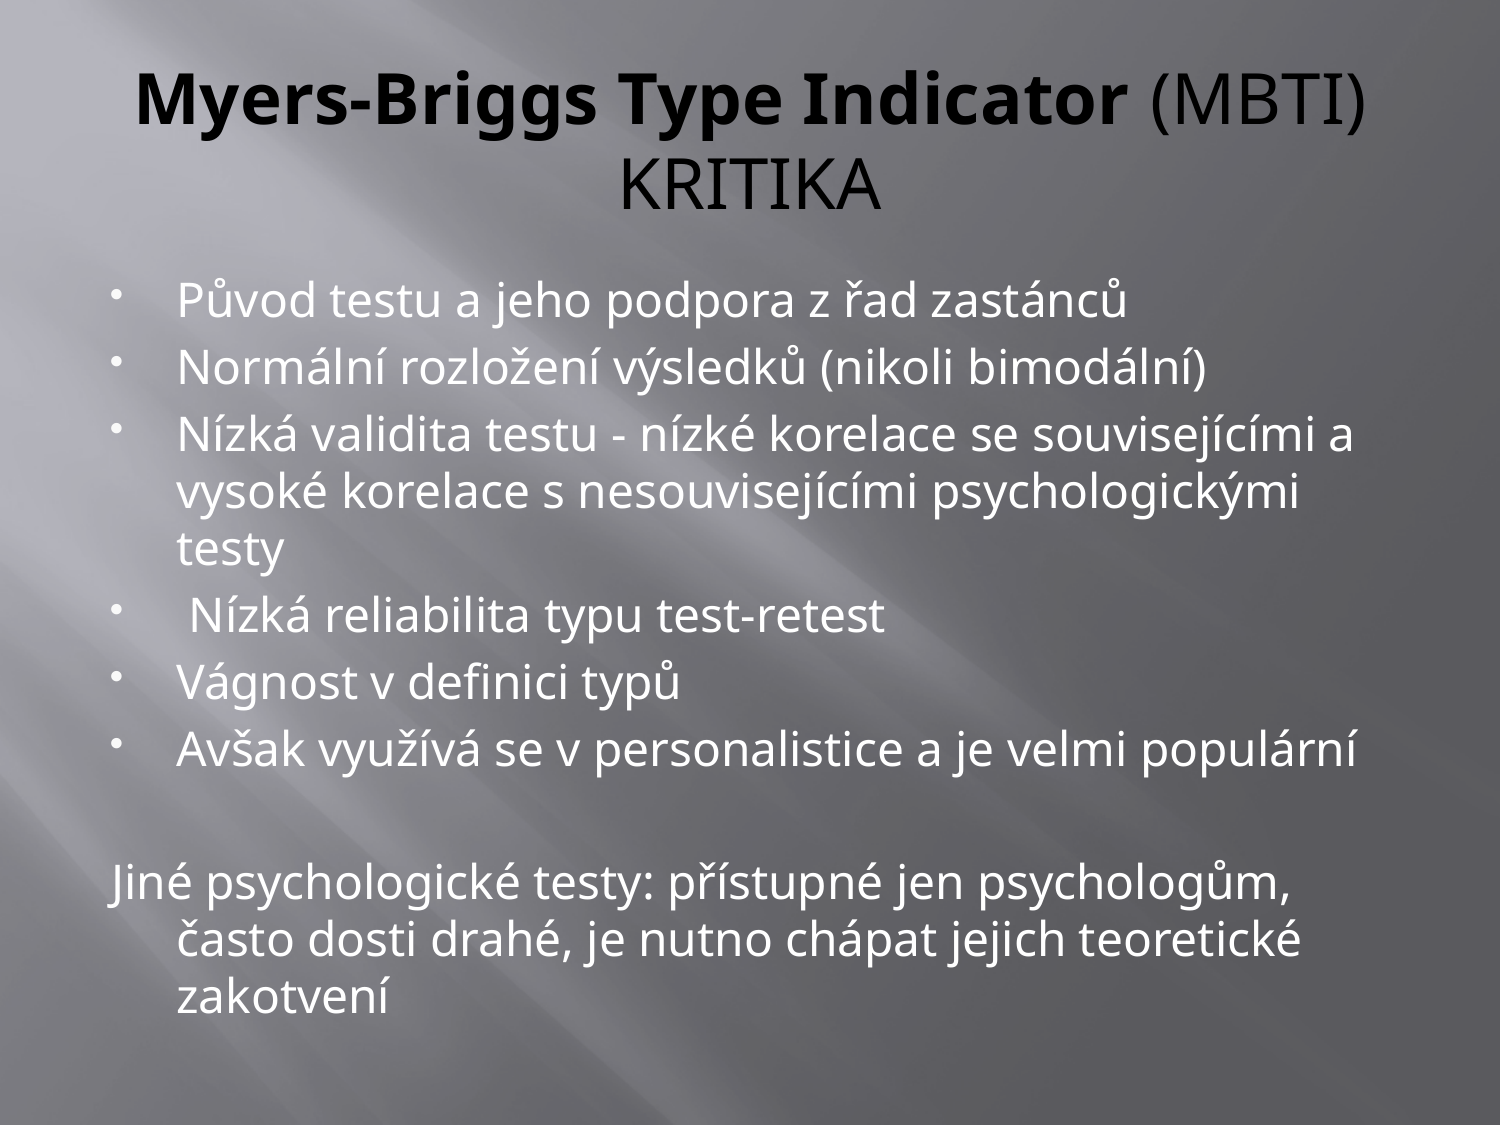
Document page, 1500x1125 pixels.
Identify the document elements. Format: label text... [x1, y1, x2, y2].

list Původ testu a jeho podpora z řad zastánců Normální rozložení výsledků (nikoli bimodální) Nízká validita testu - nízké korelace se souvisejícími a vysoké korelace s nesouvisejícími psychologickými testy Nízká reliabilita typu test-retest Vágnost v definici typů Avšak využívá se v personalistice a je velmi populární Jiné psychologické testy: přístupné jen psychologům, často dosti drahé, je nutno chápat jejich teoretické zakotvení [75, 262, 1425, 1035]
title Myers-Briggs Type Indicator (MBTI) KRITIKA [75, 45, 1425, 233]
